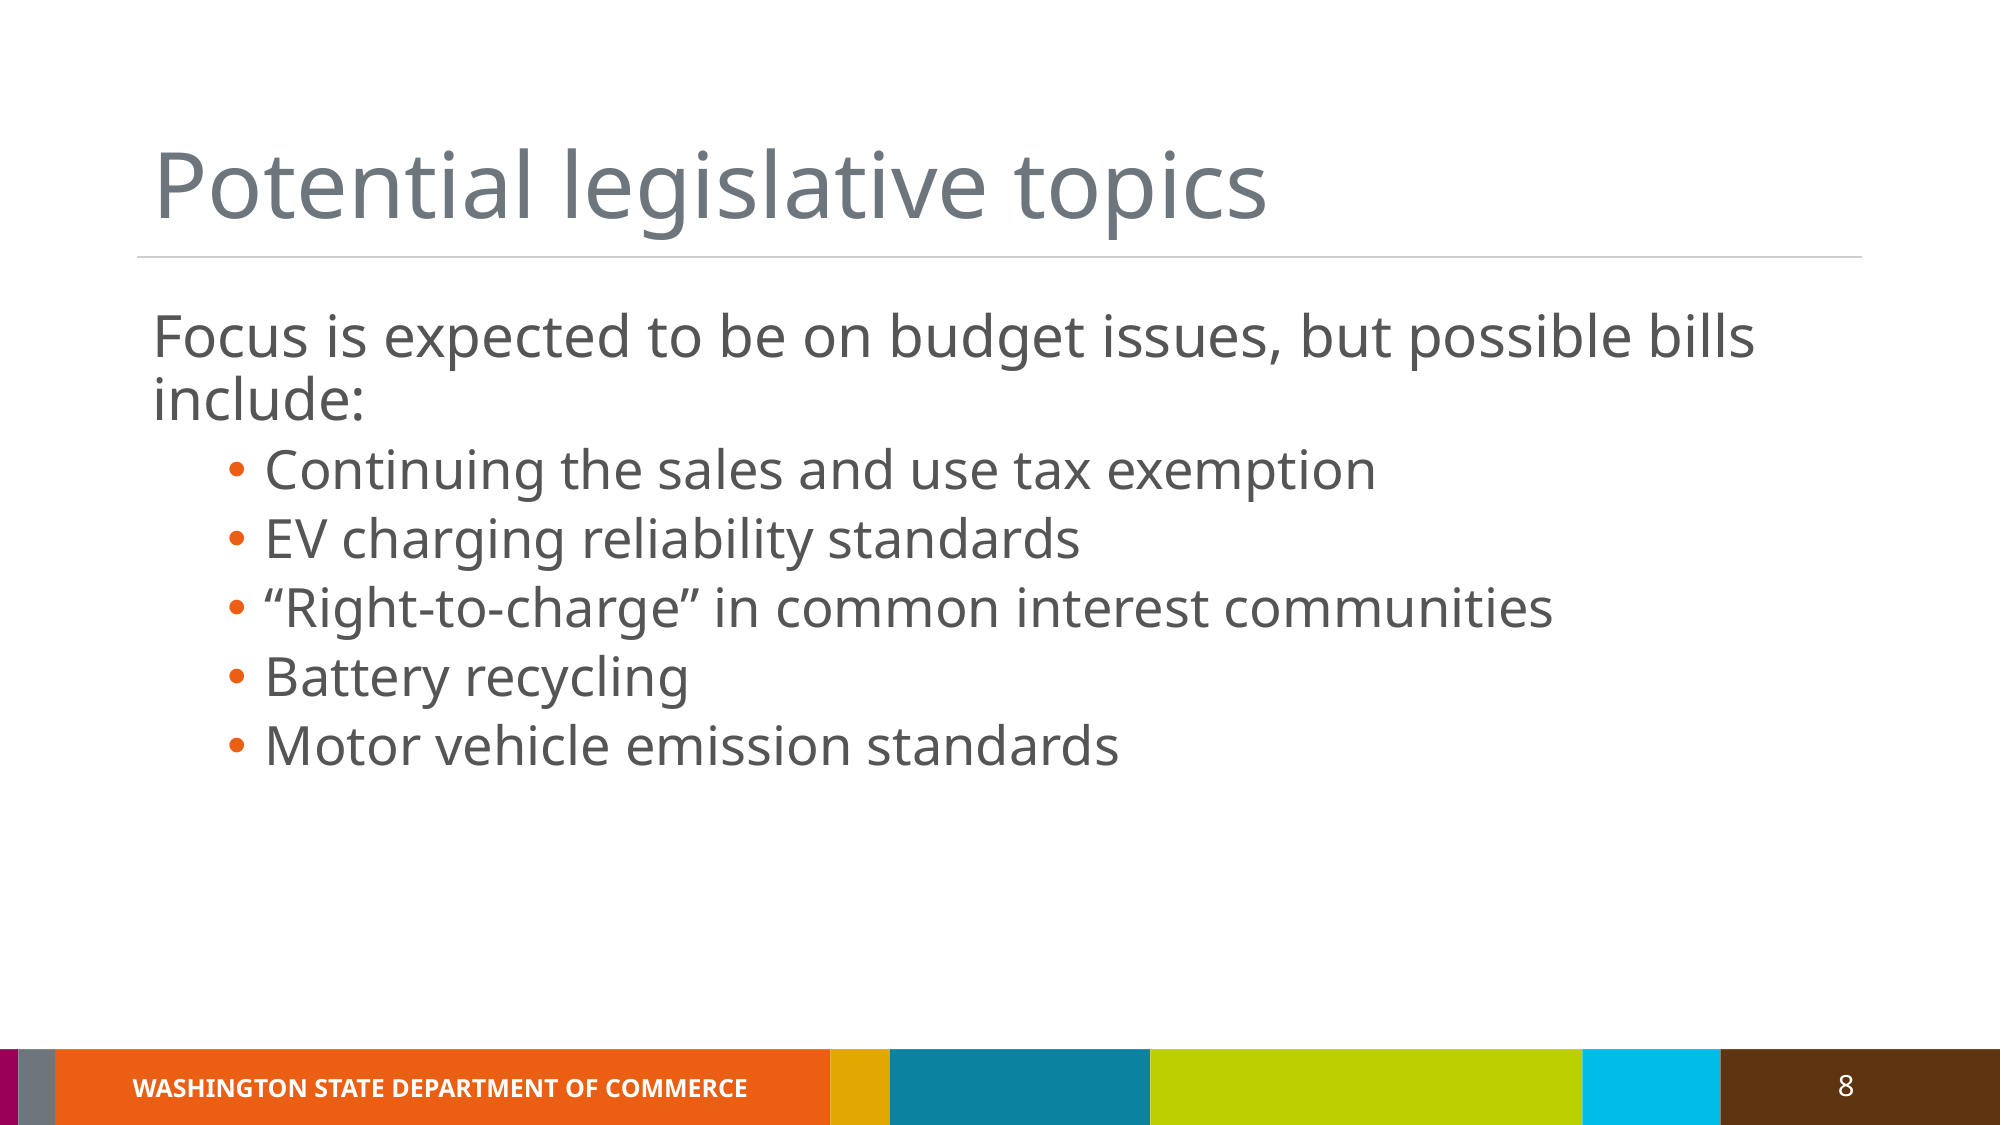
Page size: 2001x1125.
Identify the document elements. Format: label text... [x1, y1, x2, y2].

list Focus is expected to be on budget issues, but possible bills include: Continuing the sales and use tax exemption EV charging reliability standards “Right-to-charge” in common interest communities Battery recycling Motor vehicle emission standards [137, 299, 1863, 1014]
title Potential legislative topics [137, 46, 1863, 247]
